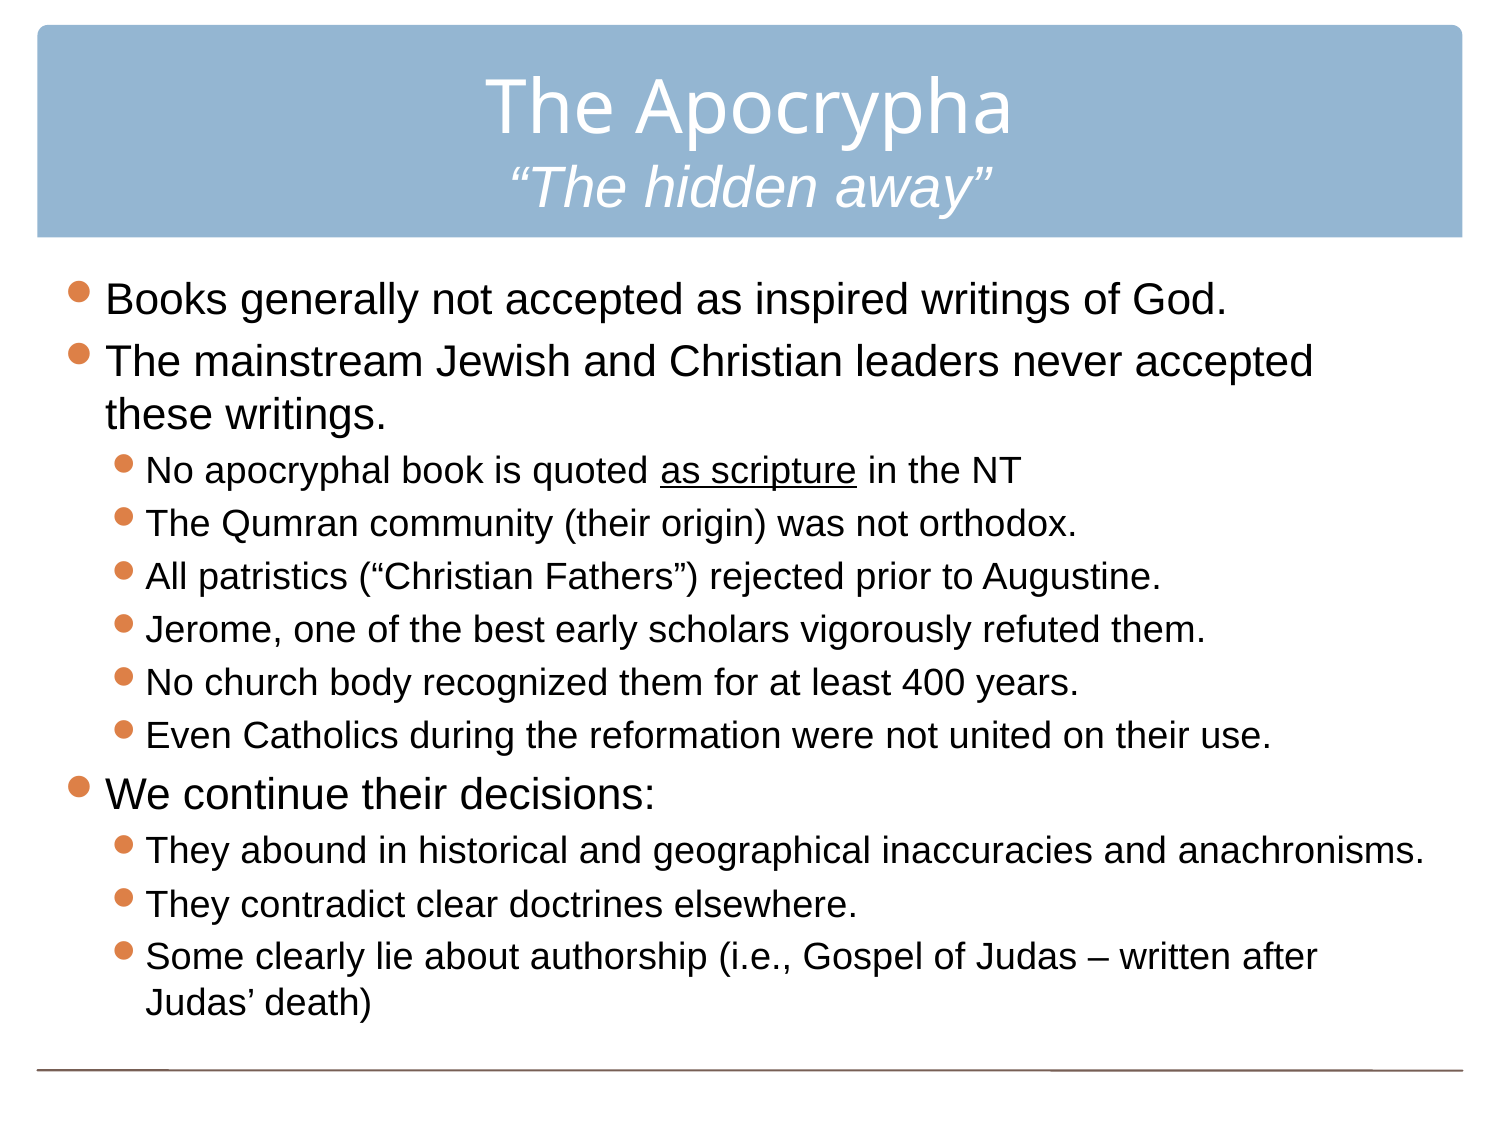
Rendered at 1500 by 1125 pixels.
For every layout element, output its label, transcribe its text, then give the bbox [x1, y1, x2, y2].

list Books generally not accepted as inspired writings of God. The mainstream Jewish and Christian leaders never accepted these writings. No apocryphal book is quoted as scripture in the NT The Qumran community (their origin) was not orthodox. All patristics (“Christian Fathers”) rejected prior to Augustine. Jerome, one of the best early scholars vigorously refuted them. No church body recognized them for at least 400 years. Even Catholics during the reformation were not united on their use. We continue their decisions: They abound in historical and geographical inaccuracies and anachronisms. They contradict clear doctrines elsewhere. Some clearly lie about authorship (i.e., Gospel of Judas – written after Judas’ death) [50, 262, 1450, 1050]
title The Apocrypha “The hidden away” [50, 45, 1450, 233]
